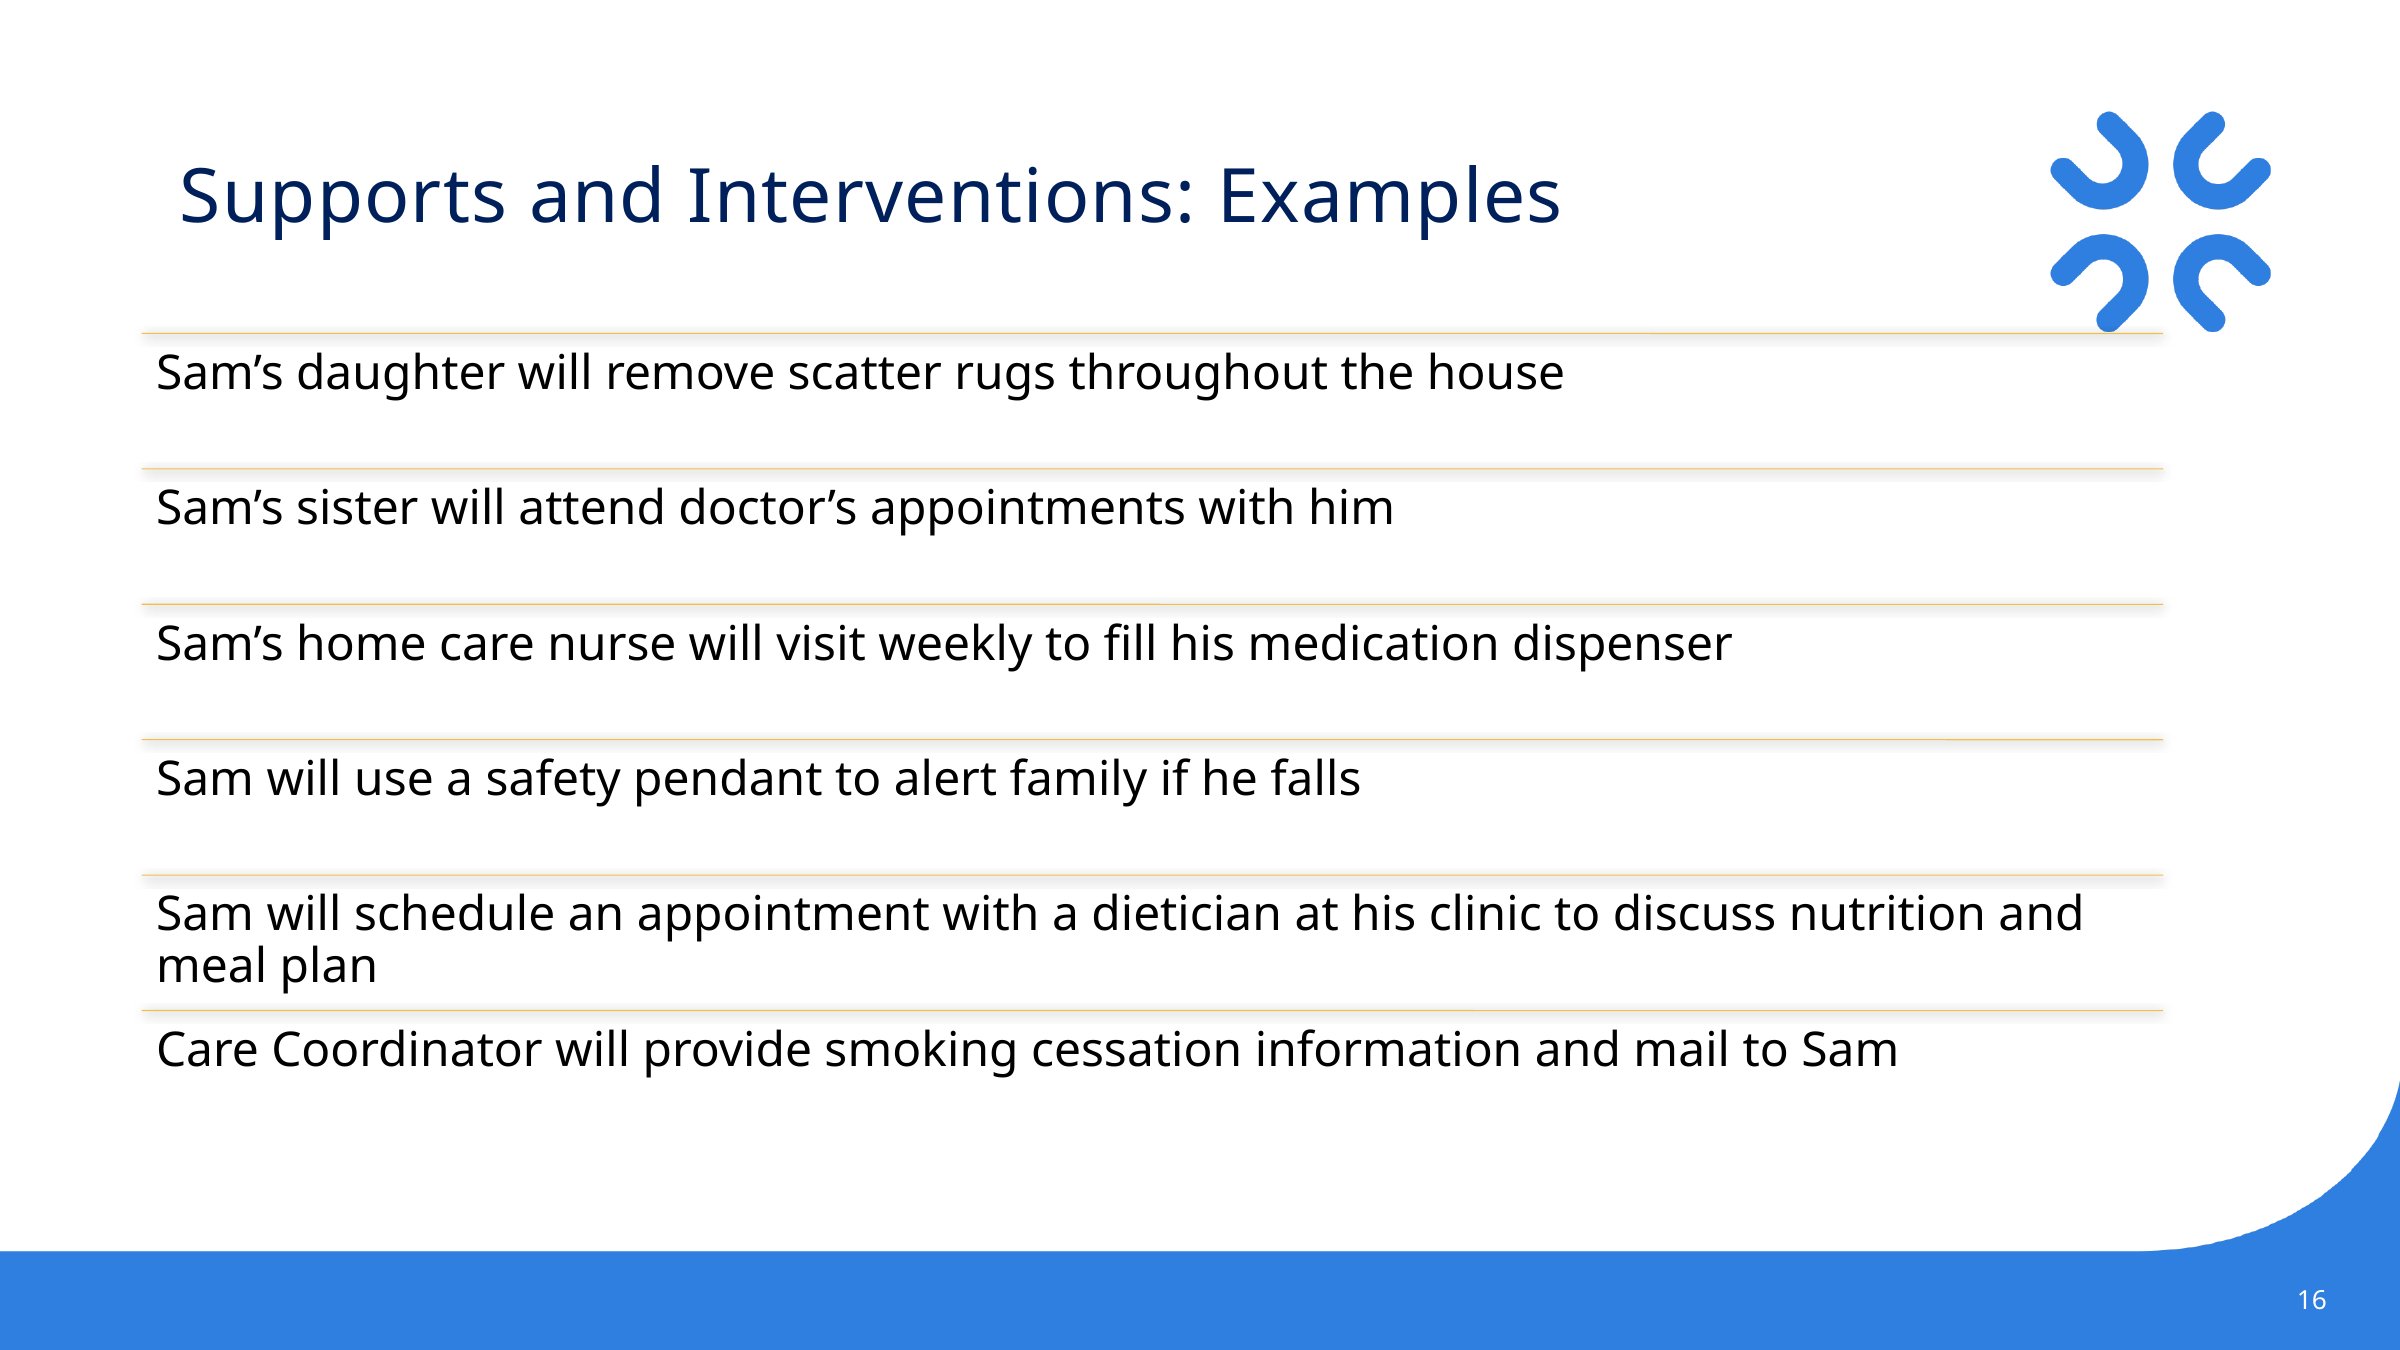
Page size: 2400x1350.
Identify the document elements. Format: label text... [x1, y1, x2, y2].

picture [0, 1053, 2400, 1350]
slide_number 16 [1801, 1265, 2342, 1338]
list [141, 332, 2164, 1147]
picture [2050, 111, 2271, 332]
title Supports and Interventions: Examples [143, 104, 2168, 293]
